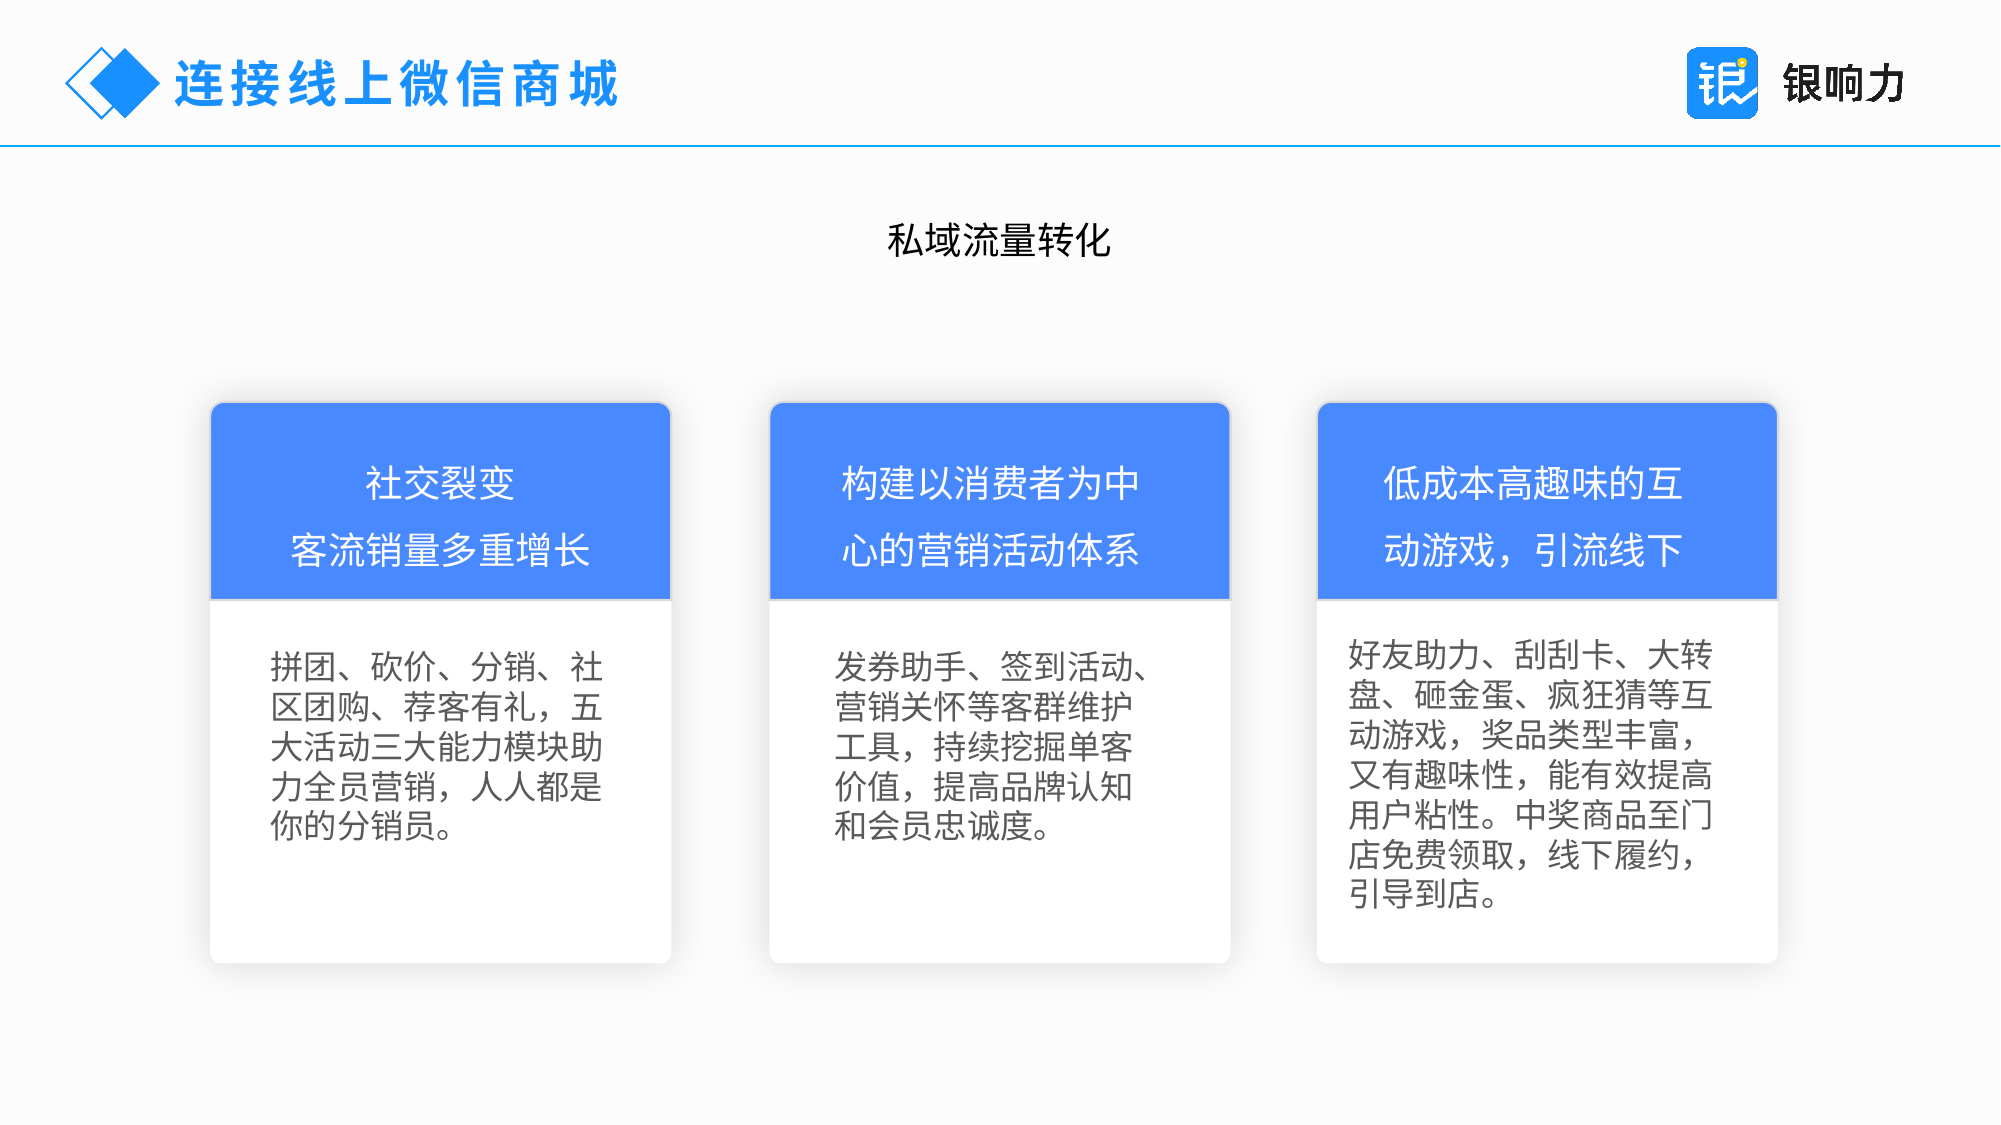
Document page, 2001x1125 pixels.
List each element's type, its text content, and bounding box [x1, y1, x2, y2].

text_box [769, 401, 1231, 964]
text_box 连接线上微信商城 [159, 45, 1060, 121]
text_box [210, 401, 672, 964]
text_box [1316, 401, 1779, 964]
picture [1664, 30, 1931, 137]
text_box 私域流量转化 [872, 209, 1128, 270]
